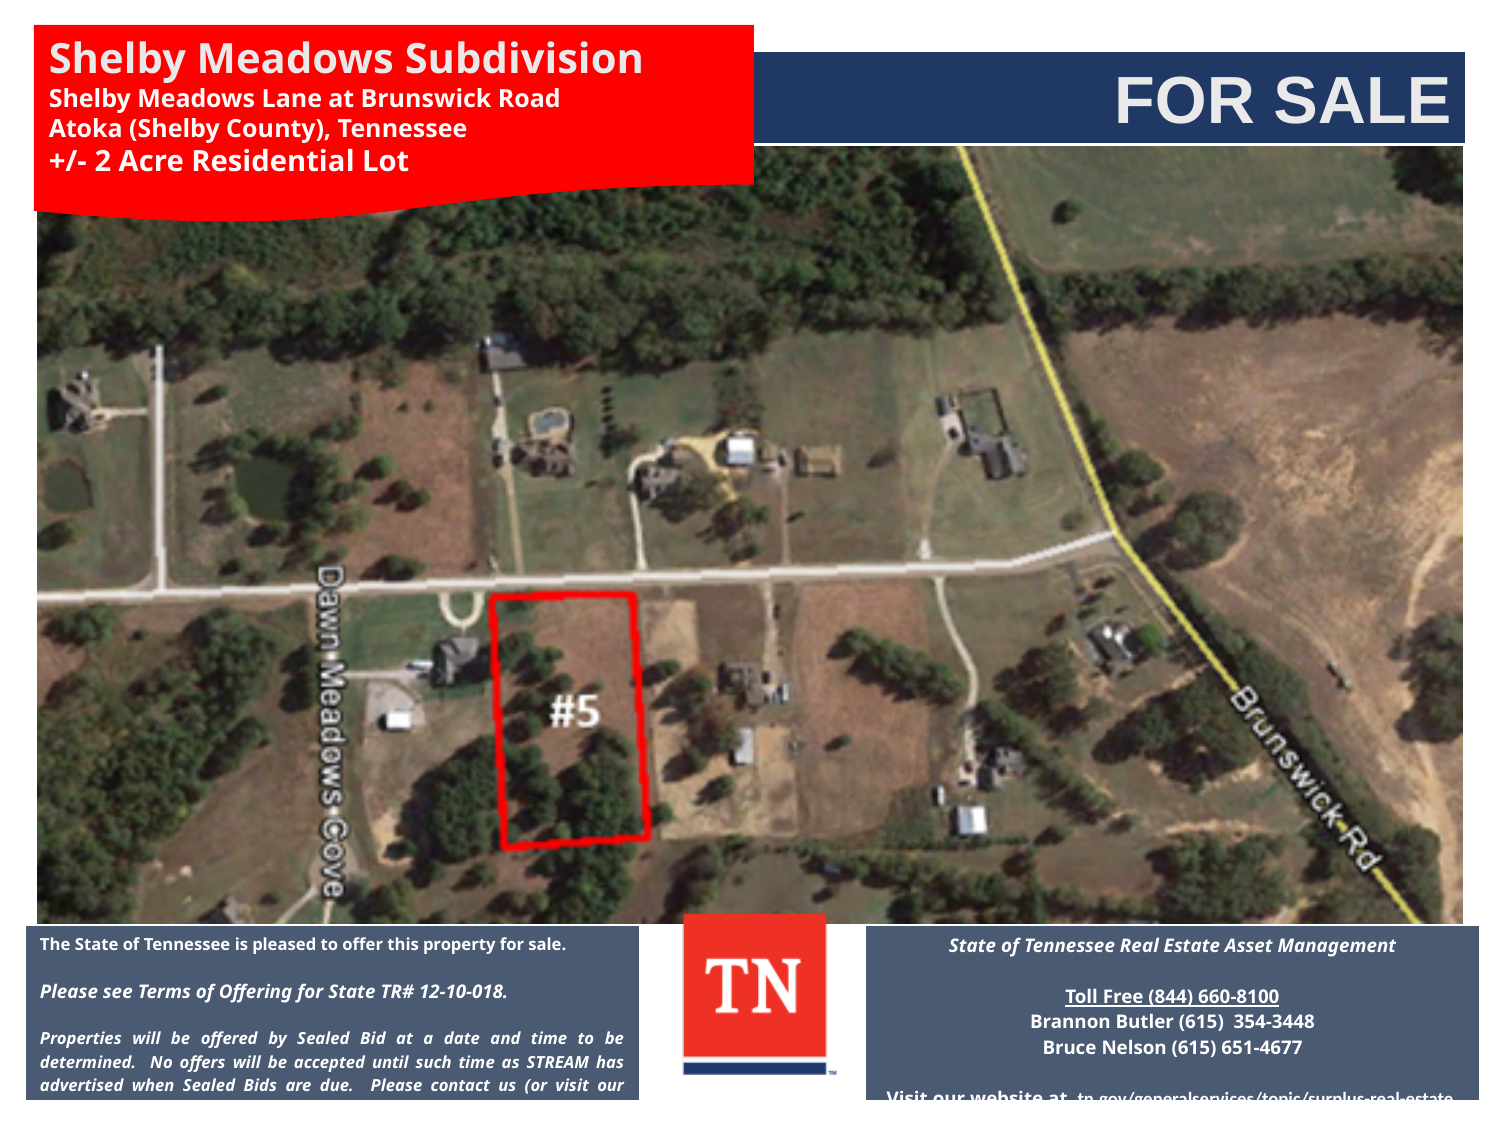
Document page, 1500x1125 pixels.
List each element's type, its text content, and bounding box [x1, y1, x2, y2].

table_header State of Tennessee Real Estate Asset Management Toll Free (844) 660-8100 Brannon Butler (615) 354-3448 Bruce Nelson (615) 651-4677 Visit our website at tn.gov/generalservices/topic/surplus-real-estate [875, 926, 1479, 1100]
text_box Shelby Meadows Subdivision Shelby Meadows Lane at Brunswick Road Atoka (Shelby County), Tennessee +/- 2 Acre Residential Lot [33, 24, 754, 212]
picture [37, 49, 1463, 1115]
table_header The State of Tennessee is pleased to offer this property for sale. Please see Terms of Offering for State TR# 12-10-018. Properties will be offered by Sealed Bid at a date and time to be determined. No offers will be accepted until such time as STREAM has advertised when Sealed Bids are due. Please contact us (or visit our website) for bid package and additional information [26, 926, 634, 1100]
text_box FOR SALE [754, 48, 1468, 146]
